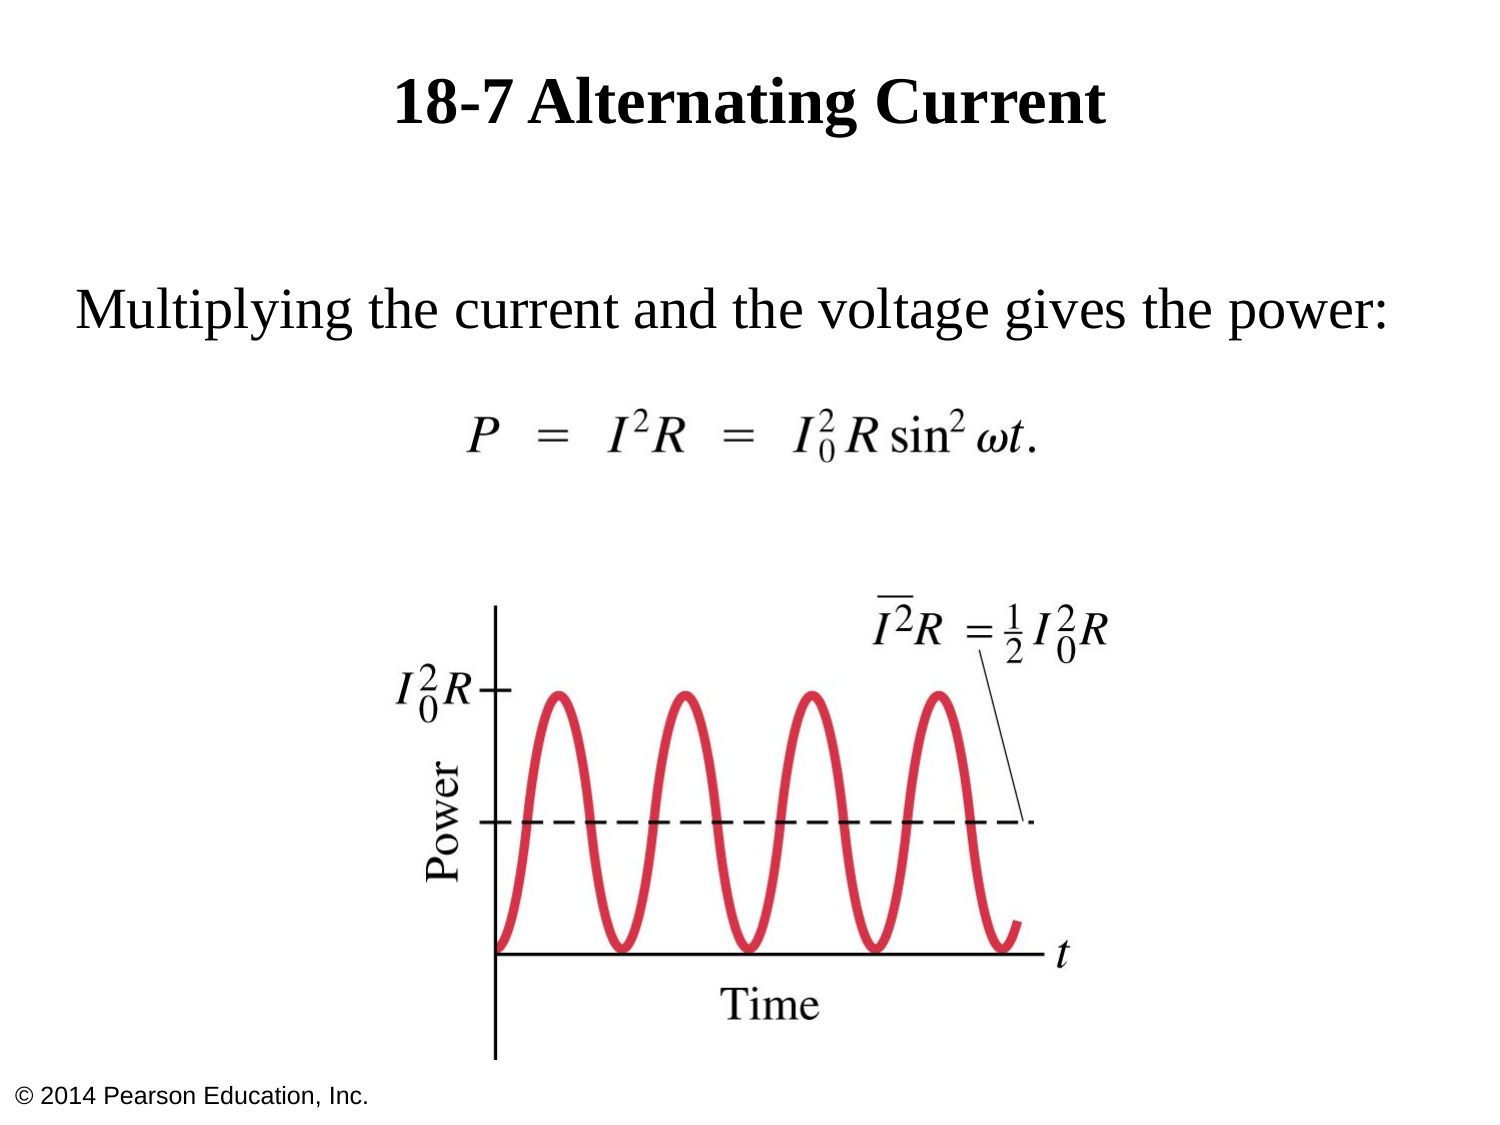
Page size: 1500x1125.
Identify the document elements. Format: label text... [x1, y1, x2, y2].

picture [387, 587, 1115, 1063]
list Multiplying the current and the voltage gives the power: [75, 262, 1425, 1005]
picture [460, 399, 1044, 470]
slide_number © 2014 Pearson Education, Inc. [0, 1065, 401, 1125]
title 18-7 Alternating Current [75, 2, 1425, 191]
